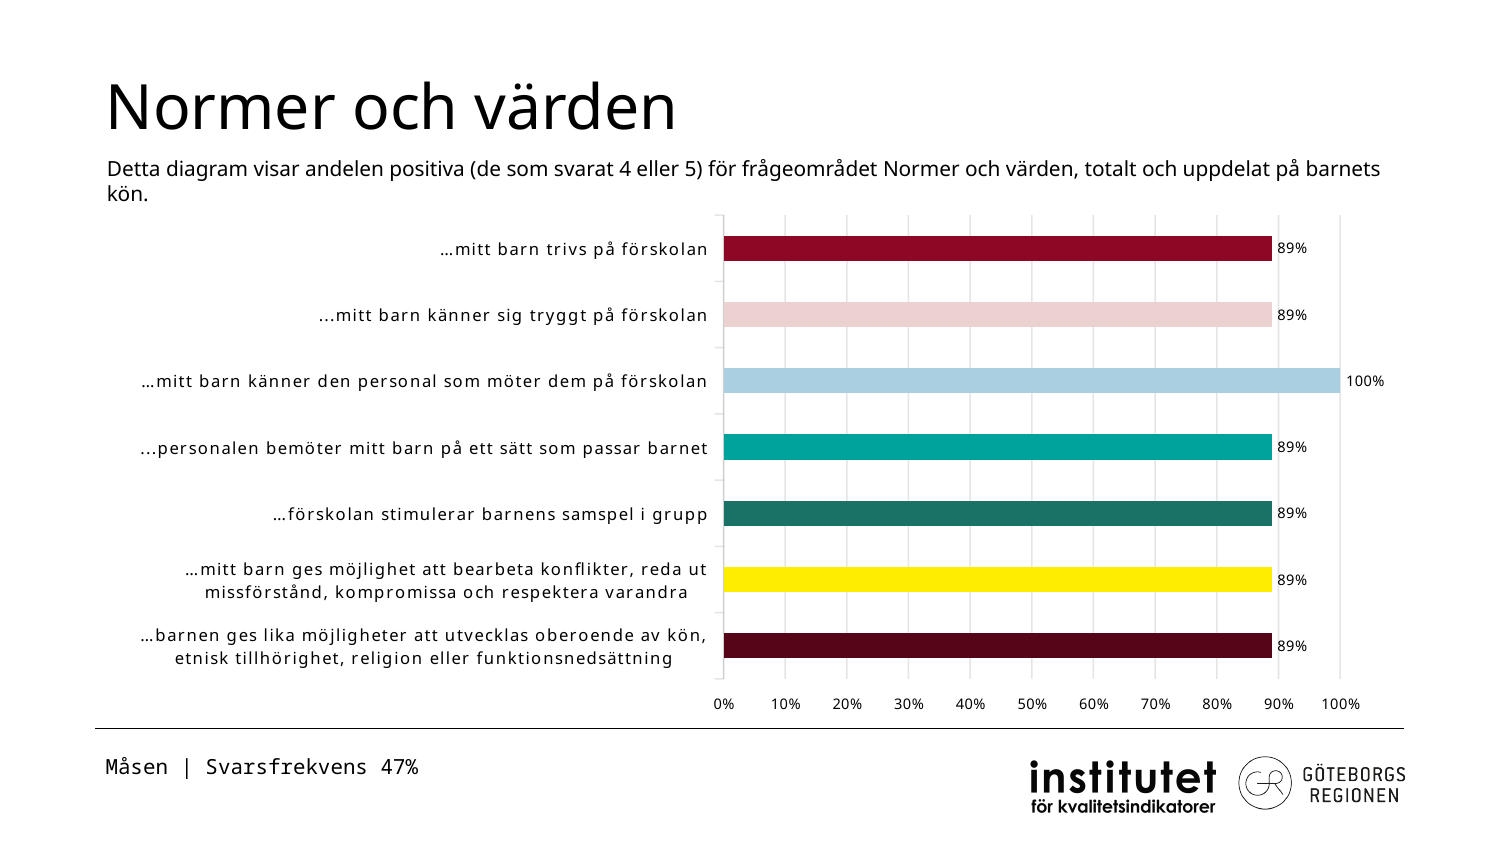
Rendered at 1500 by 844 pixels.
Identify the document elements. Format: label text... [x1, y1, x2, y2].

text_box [118, 667, 1382, 753]
text_box Måsen | Svarsfrekvens 47% [90, 746, 986, 787]
text_box Detta diagram visar andelen positiva (de som svarat 4 eller 5) för frågeområdet Normer och värden, totalt och uppdelat på barnets kön. [92, 148, 1409, 213]
picture [1029, 753, 1218, 818]
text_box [114, 204, 1385, 725]
title Normer och värden [90, 59, 1412, 149]
